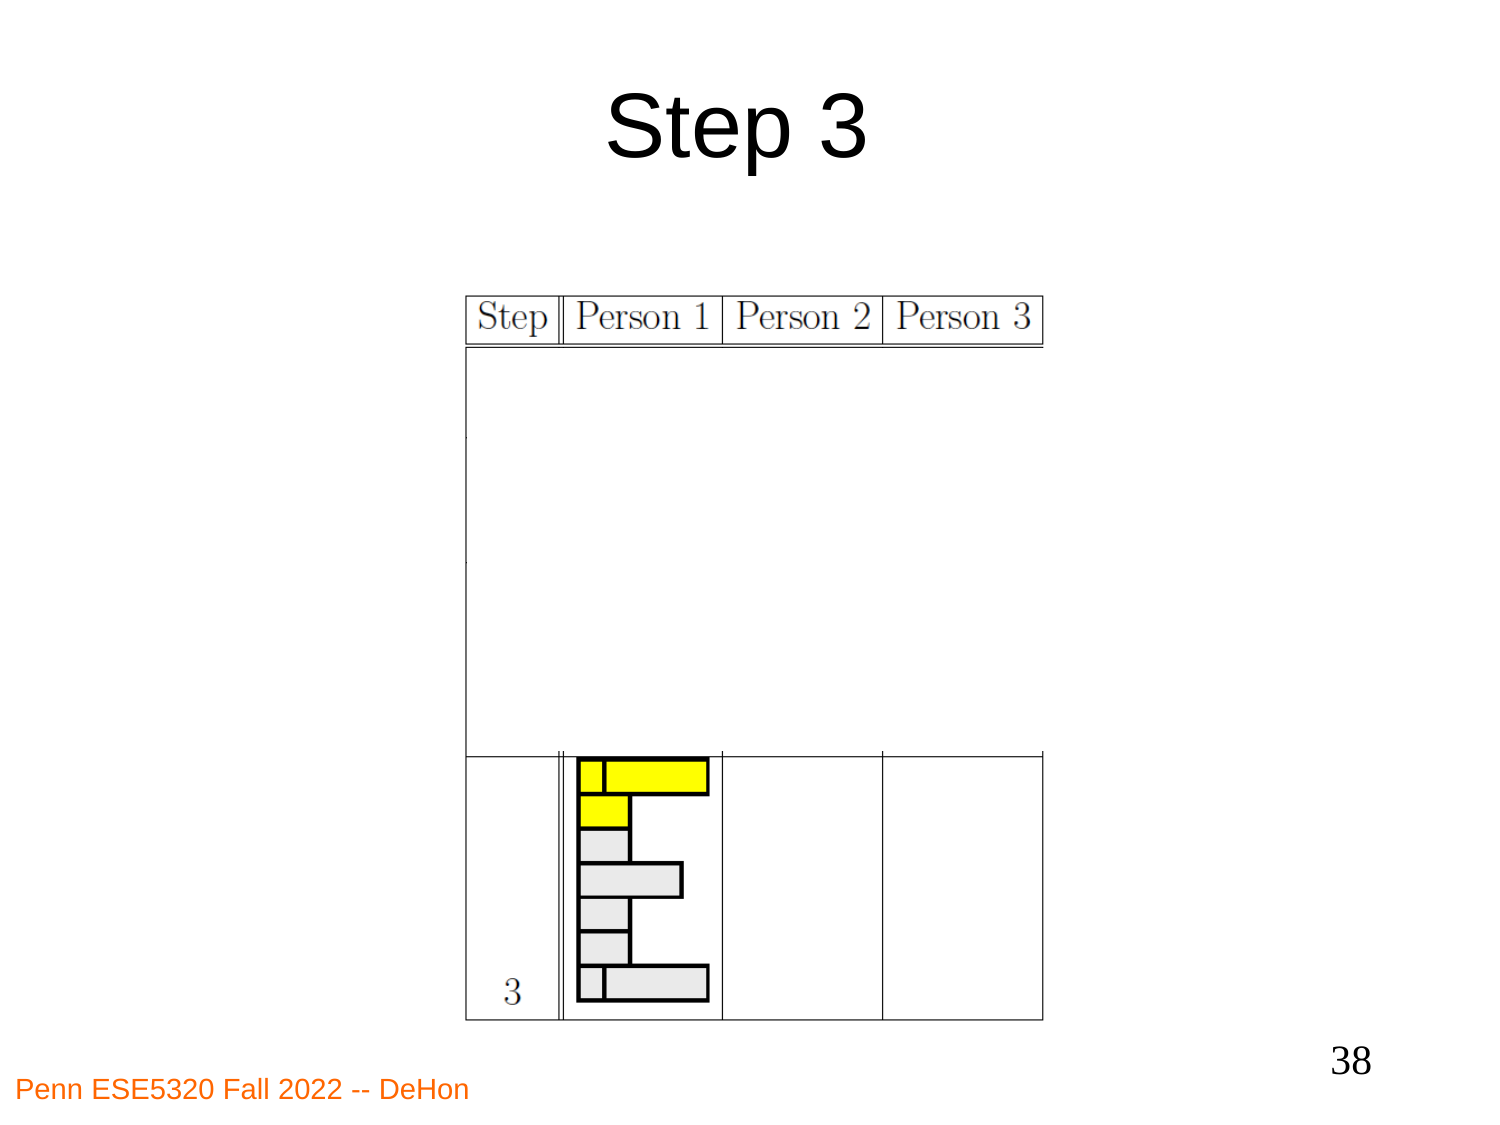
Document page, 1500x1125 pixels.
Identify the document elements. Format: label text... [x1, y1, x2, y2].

title Step 3 [99, 0, 1376, 242]
slide_number 38 [1074, 1024, 1388, 1101]
picture [460, 290, 1068, 1026]
slide_number Penn ESE5320 Fall 2022 -- DeHon [0, 1062, 688, 1125]
